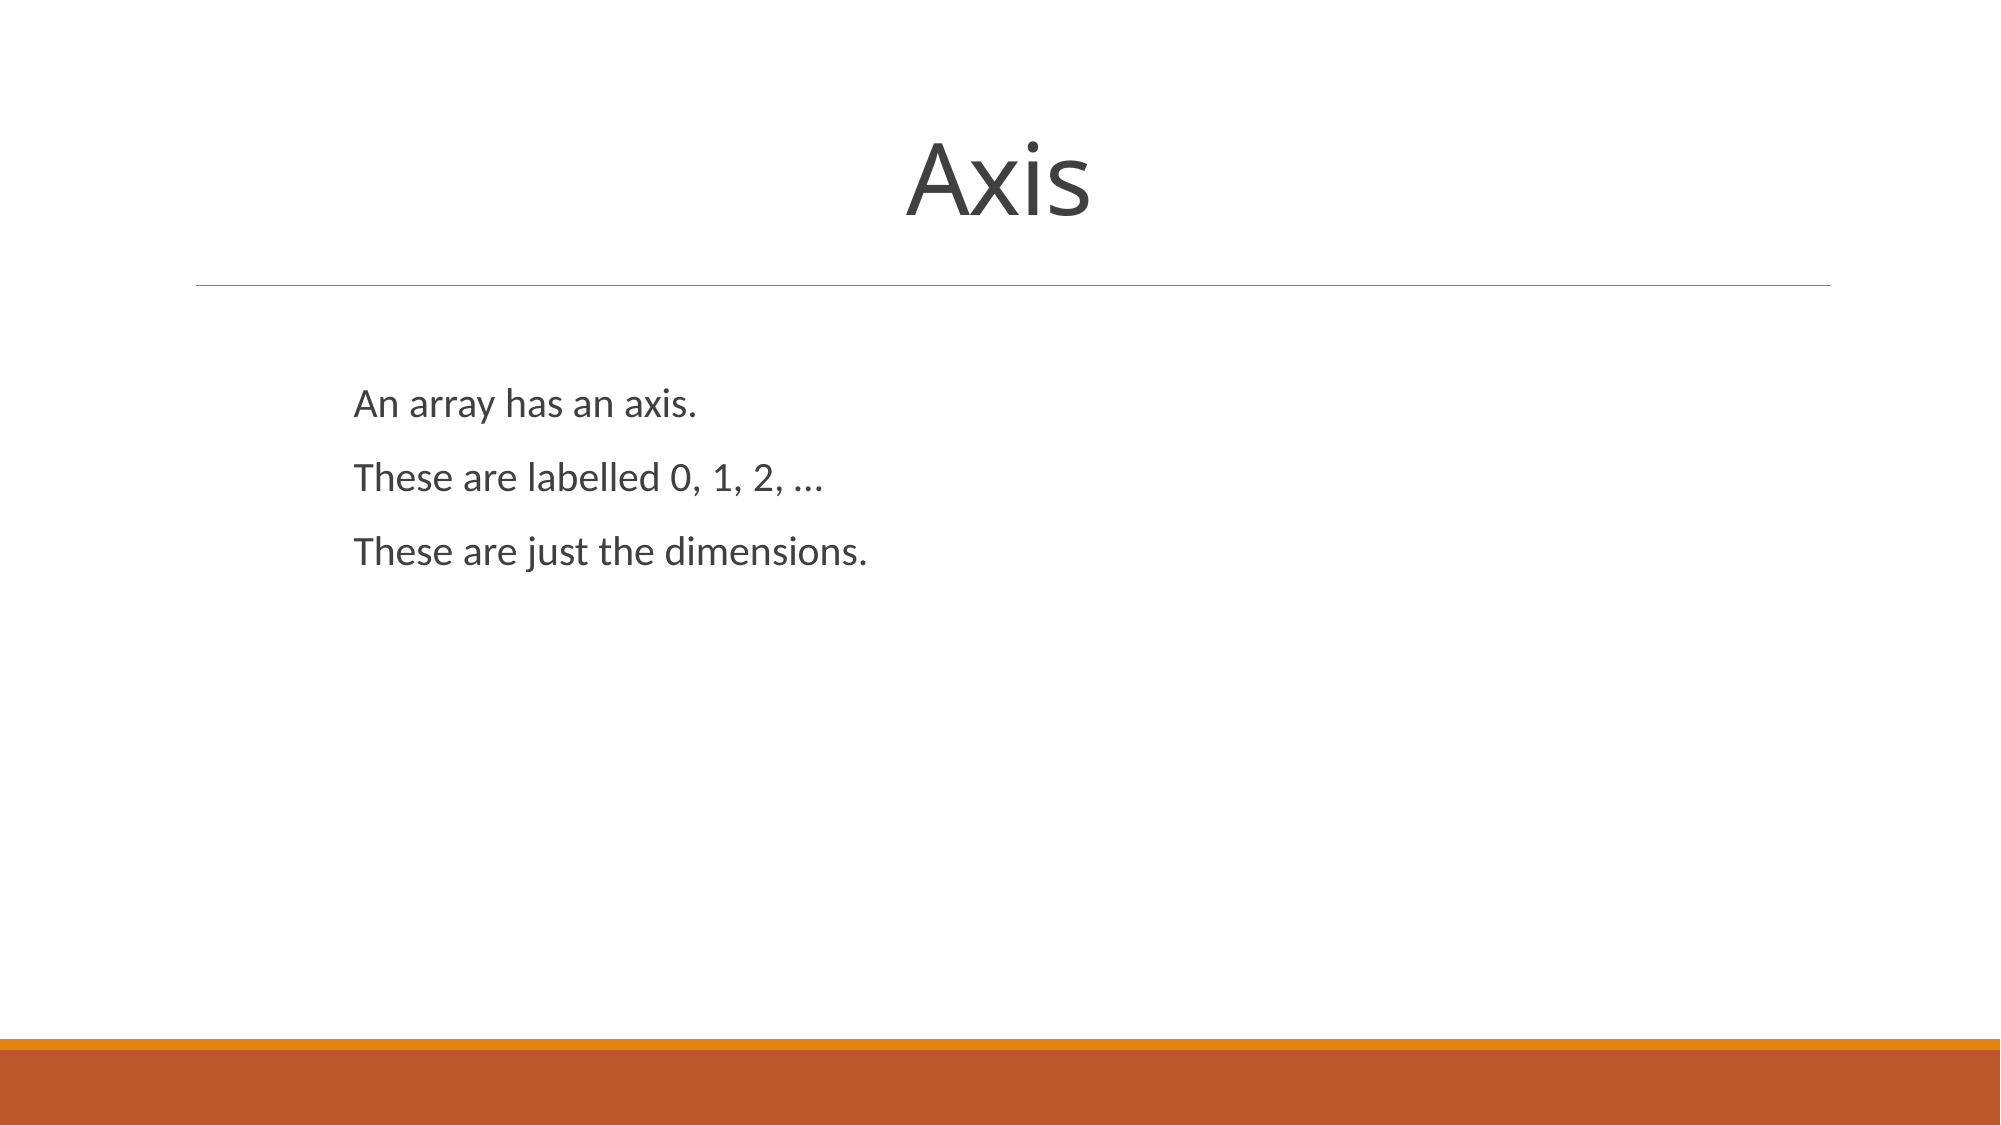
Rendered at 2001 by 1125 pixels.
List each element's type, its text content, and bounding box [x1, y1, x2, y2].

title Axis [362, 46, 1638, 244]
list An array has an axis. These are labelled 0, 1, 2, … These are just the dimensions. [338, 373, 1614, 1064]
